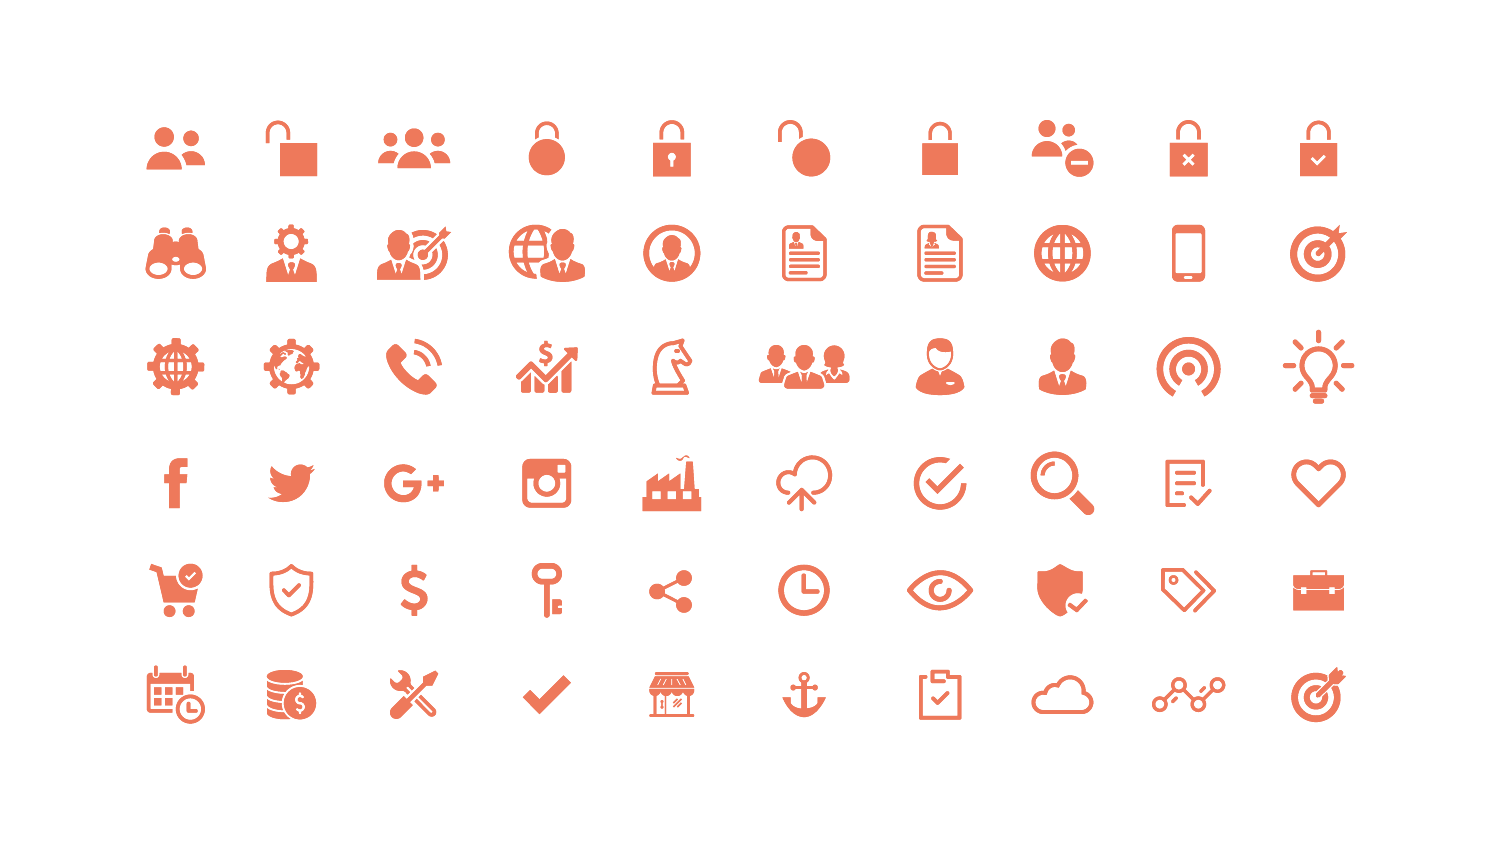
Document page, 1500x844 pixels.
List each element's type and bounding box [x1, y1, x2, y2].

text_box [164, 458, 188, 509]
text_box [175, 687, 205, 724]
text_box [782, 672, 826, 718]
text_box [1172, 224, 1206, 282]
text_box [1034, 225, 1091, 282]
text_box [1282, 329, 1355, 404]
text_box [400, 564, 428, 616]
text_box [777, 119, 831, 177]
text_box [1299, 120, 1338, 177]
text_box [1038, 338, 1087, 396]
text_box [1156, 337, 1221, 397]
text_box [1160, 567, 1217, 613]
text_box [758, 344, 850, 389]
text_box [145, 227, 207, 280]
text_box [651, 338, 693, 395]
text_box [776, 455, 833, 512]
text_box [522, 458, 572, 508]
text_box [778, 564, 830, 616]
text_box [146, 127, 206, 170]
text_box [265, 120, 318, 177]
text_box [515, 340, 578, 393]
text_box [906, 570, 974, 611]
text_box [642, 461, 702, 512]
text_box [1189, 488, 1212, 506]
text_box [1291, 459, 1346, 508]
text_box [531, 562, 563, 618]
text_box [1151, 677, 1226, 713]
text_box [643, 224, 701, 282]
text_box [1169, 119, 1208, 177]
text_box [376, 226, 452, 280]
text_box [1291, 667, 1347, 723]
text_box [1030, 451, 1095, 516]
text_box [913, 457, 967, 510]
text_box [266, 669, 317, 720]
text_box [917, 224, 963, 282]
text_box [508, 224, 586, 283]
text_box [922, 121, 959, 176]
text_box [522, 675, 571, 715]
text_box [1290, 224, 1347, 282]
text_box [389, 670, 439, 720]
text_box [1293, 570, 1344, 611]
text_box [386, 338, 443, 395]
text_box [377, 128, 451, 169]
text_box [528, 121, 566, 176]
text_box [1031, 119, 1094, 177]
text_box [266, 224, 317, 283]
text_box [146, 665, 194, 713]
text_box [918, 669, 962, 720]
text_box [652, 120, 691, 177]
text_box [1165, 459, 1205, 507]
text_box [649, 672, 695, 717]
text_box [1031, 675, 1094, 714]
text_box [676, 455, 690, 461]
text_box [649, 570, 692, 613]
text_box [269, 563, 314, 617]
text_box [263, 338, 320, 395]
text_box [383, 464, 445, 503]
text_box [915, 338, 965, 396]
text_box [147, 338, 205, 396]
text_box [268, 464, 315, 503]
text_box [781, 225, 827, 282]
text_box [149, 563, 203, 618]
text_box [1037, 564, 1088, 617]
